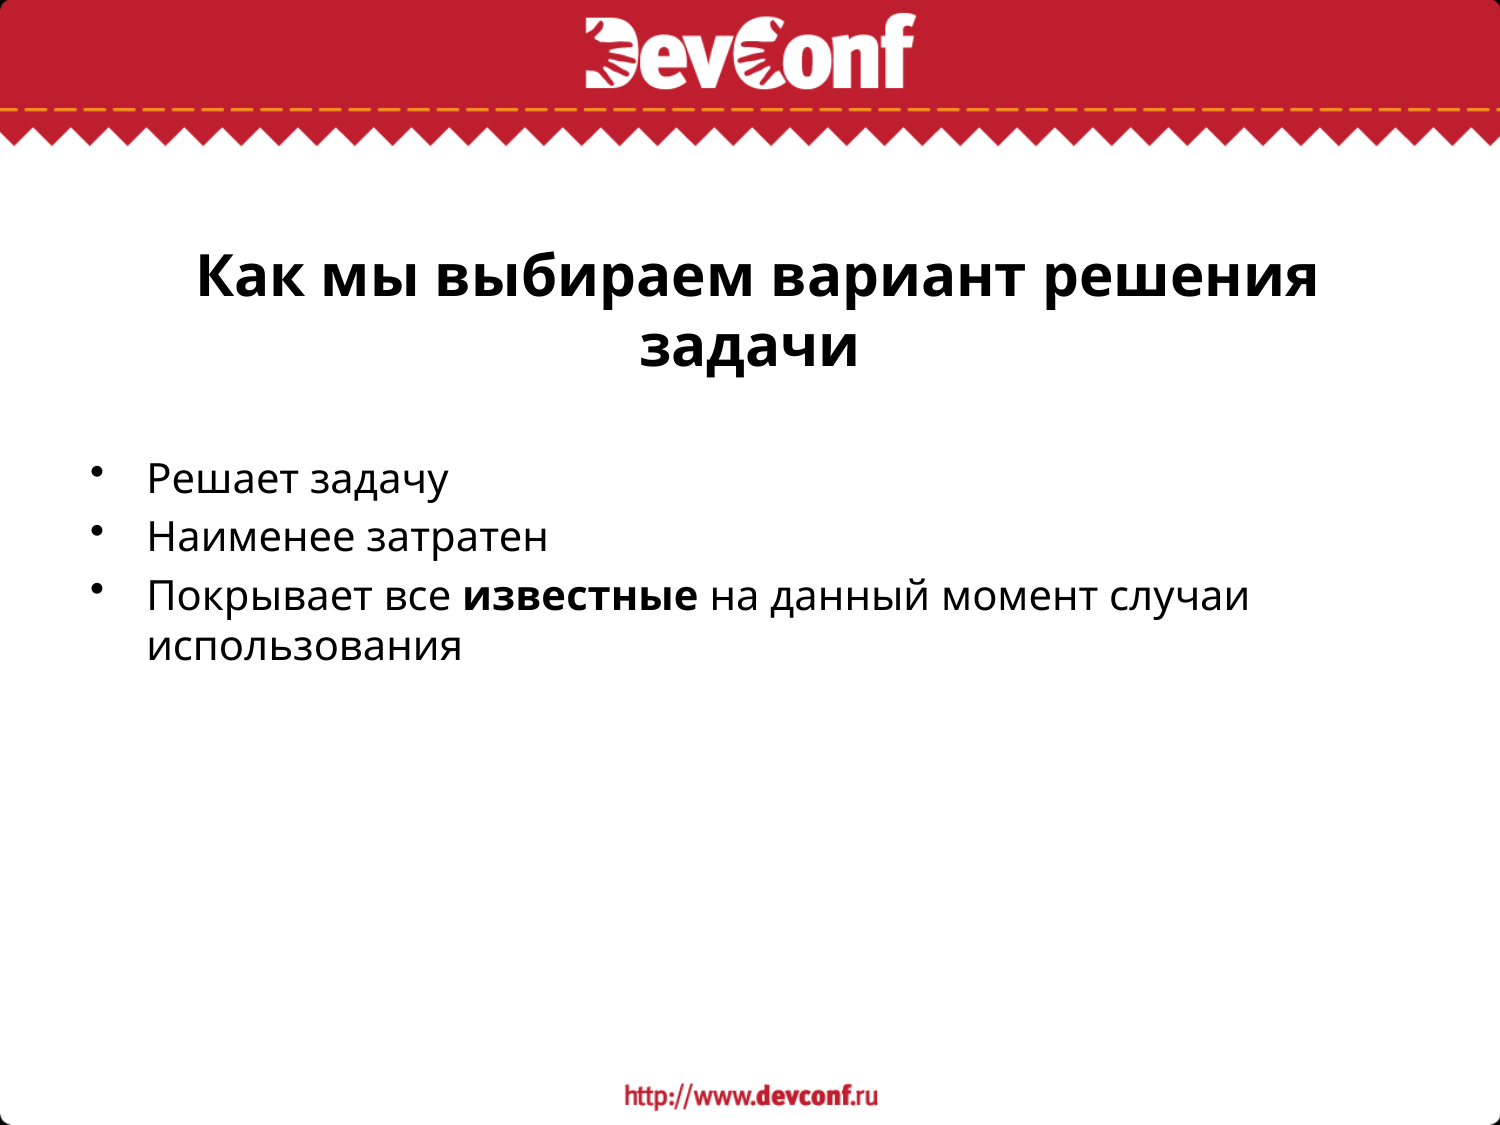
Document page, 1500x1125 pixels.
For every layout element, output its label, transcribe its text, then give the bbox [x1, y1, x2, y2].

picture [0, 0, 1500, 1125]
list Решает задачу Наименее затратен Покрывает все известные на данный момент случаи использования [75, 444, 1425, 965]
title Как мы выбираем вариант решения задачи [75, 220, 1425, 398]
